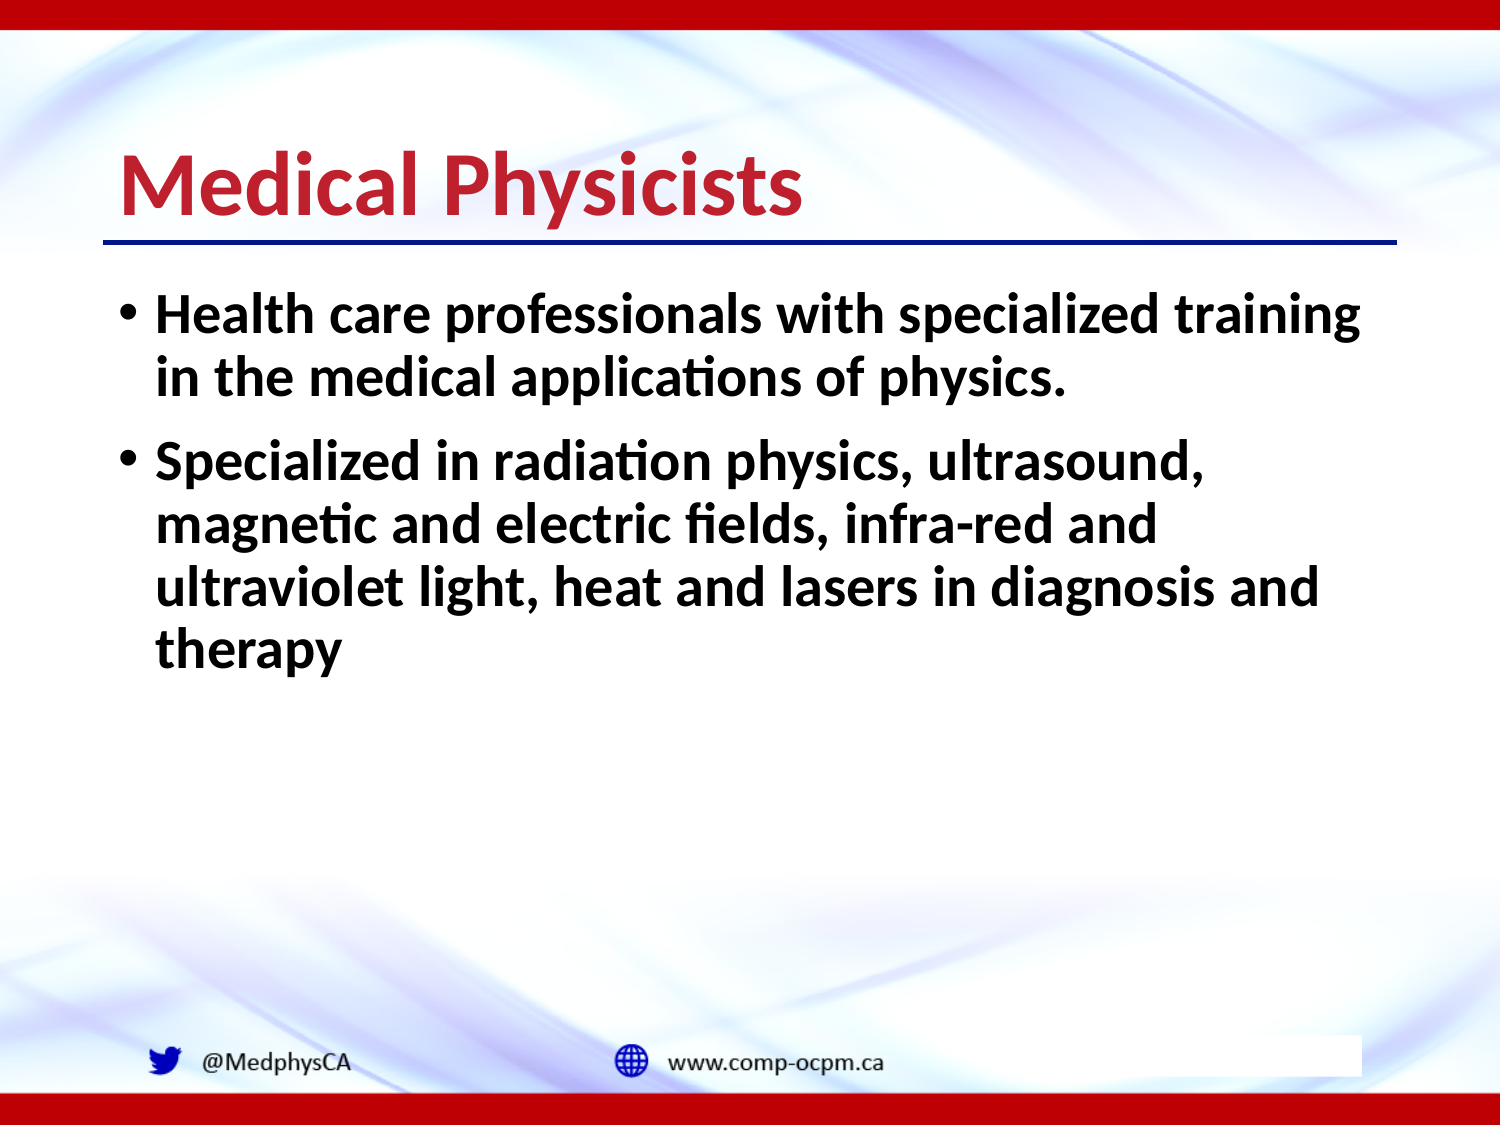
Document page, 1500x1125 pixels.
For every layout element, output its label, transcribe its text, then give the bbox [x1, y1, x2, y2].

picture [0, 0, 1500, 1125]
list Health care professionals with specialized training in the medical applications of physics. Specialized in radiation physics, ultrasound, magnetic and electric fields, infra-red and ultraviolet light, heat and lasers in diagnosis and therapy [103, 275, 1397, 1014]
title Medical Physicists [103, 59, 1397, 243]
